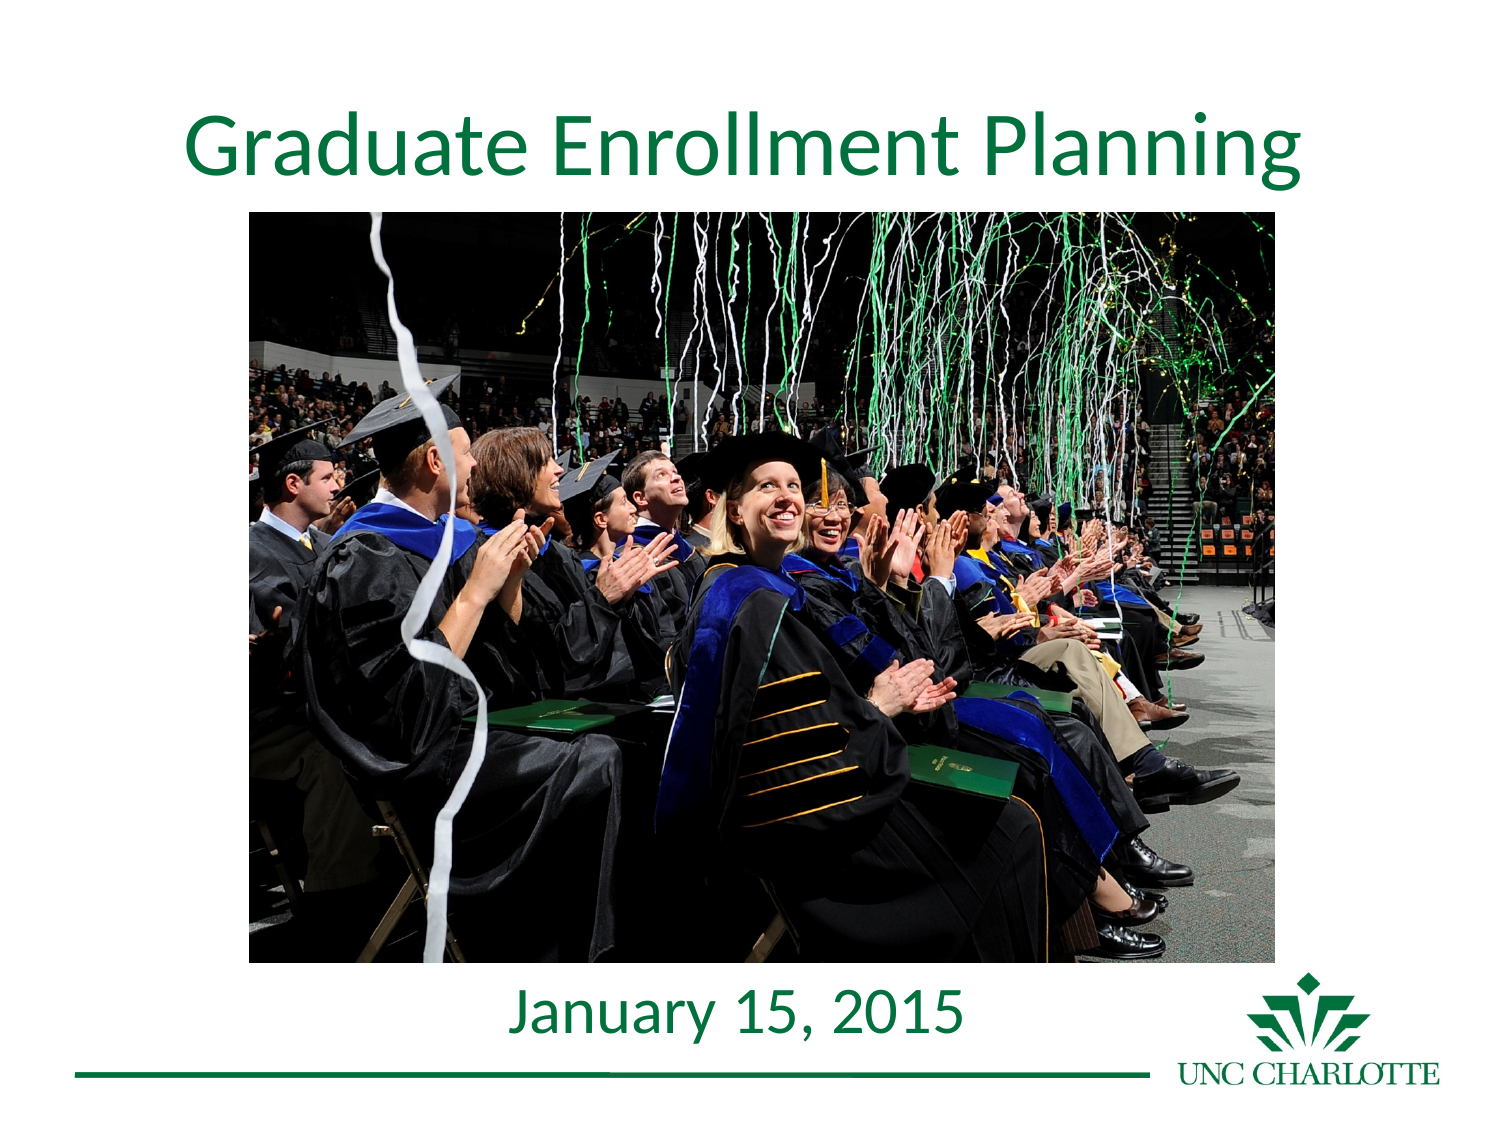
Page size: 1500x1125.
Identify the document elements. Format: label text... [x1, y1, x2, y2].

picture [249, 212, 1276, 963]
picture [1175, 969, 1444, 1089]
list January 15, 2015 [49, 212, 1426, 1038]
title Graduate Enrollment Planning [24, 44, 1463, 233]
